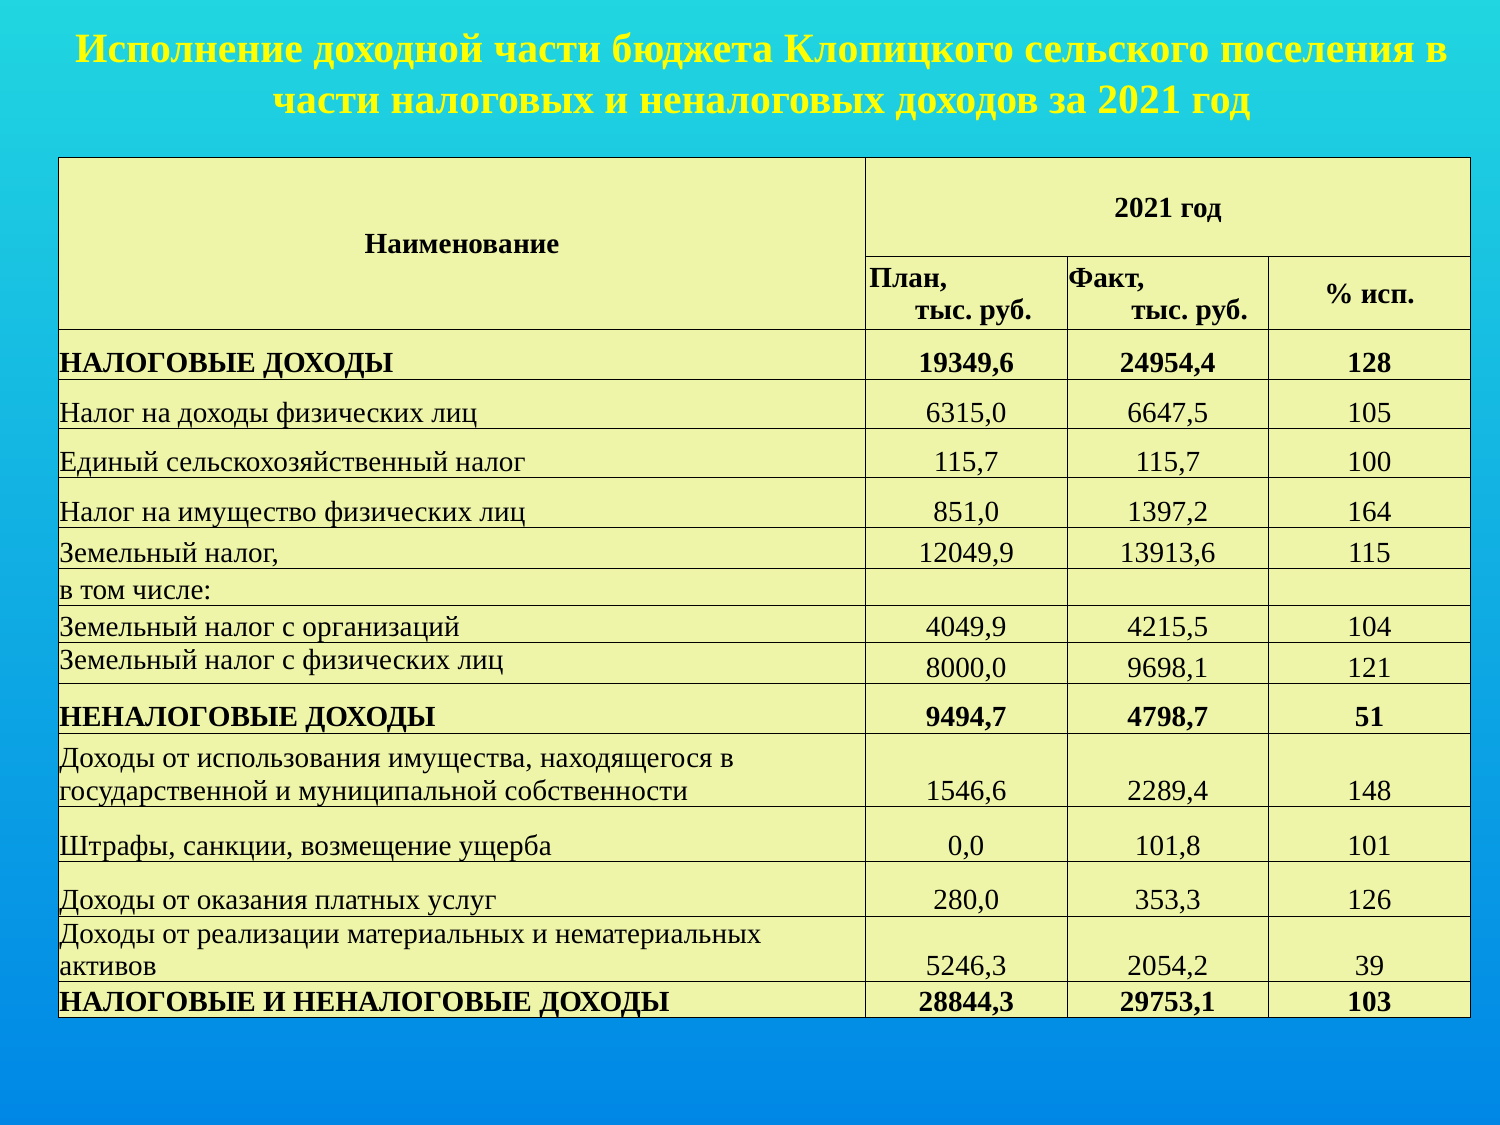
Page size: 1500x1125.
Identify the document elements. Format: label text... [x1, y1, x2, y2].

table_cell 101 [1269, 807, 1470, 861]
table_cell 1397,2 [1068, 478, 1268, 527]
table_cell 280,0 [866, 862, 1067, 916]
table_cell 0,0 [866, 807, 1067, 861]
table_cell Единый сельскохозяйственный налог [59, 429, 865, 477]
table_cell 353,3 [1068, 862, 1268, 916]
table_cell НАЛОГОВЫЕ И НЕНАЛОГОВЫЕ ДОХОДЫ [59, 982, 865, 1017]
table_cell % исп. [1269, 257, 1470, 329]
table_cell 4798,7 [1068, 684, 1268, 733]
table_cell 28844,3 [866, 982, 1067, 1017]
table_cell 105 [1269, 380, 1470, 428]
table_cell Доходы от оказания платных услуг [59, 862, 865, 916]
table_cell Земельный налог с организаций [59, 606, 865, 642]
table_cell 851,0 [866, 478, 1067, 527]
table_cell 115,7 [1068, 429, 1268, 477]
table_cell 19349,6 [866, 330, 1067, 379]
table_cell План, тыс. руб. [866, 257, 1067, 329]
table_cell Штрафы, санкции, возмещение ущерба [59, 807, 865, 861]
table_cell Доходы от использования имущества, находящегося в государственной и муниципальной собственности [59, 734, 865, 806]
table_cell 121 [1269, 643, 1470, 683]
table_cell НАЛОГОВЫЕ ДОХОДЫ [59, 330, 865, 379]
table_cell Налог на имущество физических лиц [59, 478, 865, 527]
table_cell Факт, тыс. руб. [1068, 257, 1268, 329]
table_cell 4215,5 [1068, 606, 1268, 642]
table_cell 101,8 [1068, 807, 1268, 861]
table_cell 115 [1269, 528, 1470, 568]
table_header 2021 год [866, 158, 1470, 256]
table_header Наименование [59, 158, 865, 329]
table_cell 6647,5 [1068, 380, 1268, 428]
table_cell Доходы от реализации материальных и нематериальных активов [59, 917, 865, 981]
table_cell 2289,4 [1068, 734, 1268, 806]
title Исполнение доходной части бюджета Клопицкого сельского поселения в части налоговых и неналоговых доходов за 2021 год [58, 23, 1465, 129]
table_cell 9494,7 [866, 684, 1067, 733]
table_cell 5246,3 [866, 917, 1067, 981]
table_cell 103 [1269, 982, 1470, 1017]
table_cell [1269, 569, 1470, 605]
table_cell 1546,6 [866, 734, 1067, 806]
table_cell 104 [1269, 606, 1470, 642]
table_cell 128 [1269, 330, 1470, 379]
table_cell 51 [1269, 684, 1470, 733]
table_cell 100 [1269, 429, 1470, 477]
table_cell 39 [1269, 917, 1470, 981]
table_cell [1068, 569, 1268, 605]
table_cell 13913,6 [1068, 528, 1268, 568]
table_cell 126 [1269, 862, 1470, 916]
table_cell 24954,4 [1068, 330, 1268, 379]
table_cell 148 [1269, 734, 1470, 806]
table_cell НЕНАЛОГОВЫЕ ДОХОДЫ [59, 684, 865, 733]
table_cell 6315,0 [866, 380, 1067, 428]
table_cell 8000,0 [866, 643, 1067, 683]
table_cell Земельный налог, [59, 528, 865, 568]
table_cell 4049,9 [866, 606, 1067, 642]
table_cell 29753,1 [1068, 982, 1268, 1017]
table_cell 164 [1269, 478, 1470, 527]
table_cell Земельный налог с физических лиц [59, 643, 865, 683]
table_cell в том числе: [59, 569, 865, 605]
table_cell Налог на доходы физических лиц [59, 380, 865, 428]
table_cell 9698,1 [1068, 643, 1268, 683]
table_cell 2054,2 [1068, 917, 1268, 981]
table_cell [866, 569, 1067, 605]
table_cell 115,7 [866, 429, 1067, 477]
table_cell 12049,9 [866, 528, 1067, 568]
